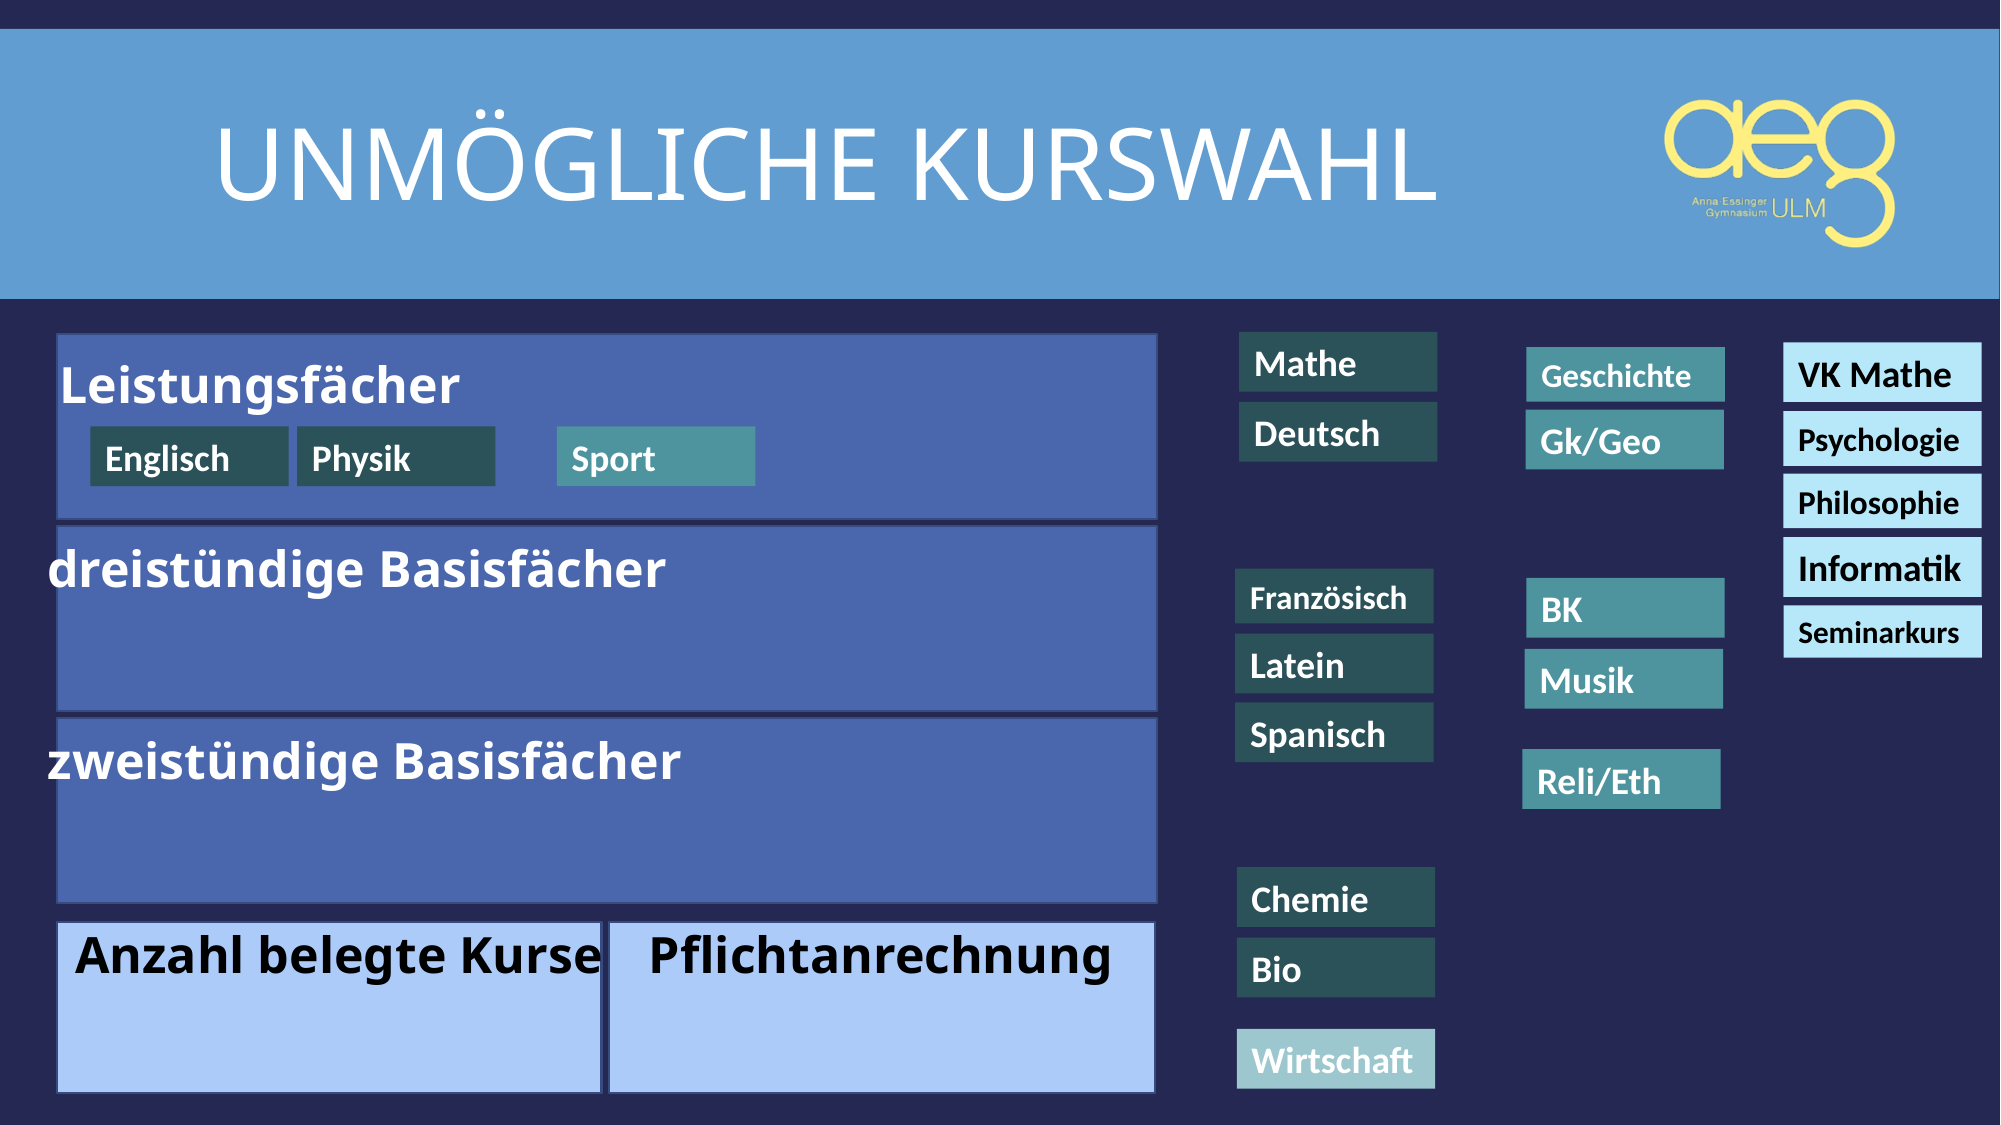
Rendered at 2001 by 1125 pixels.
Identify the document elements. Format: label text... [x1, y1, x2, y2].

text_box Französisch [1235, 568, 1434, 624]
text_box Gk/Geo [1525, 409, 1724, 470]
text_box Pflichtanrechnung [634, 915, 1128, 991]
text_box Spanisch [1235, 702, 1434, 763]
text_box Chemie [1236, 867, 1436, 927]
text_box Wirtschaft [1236, 1028, 1436, 1089]
text_box Mathe [1239, 331, 1438, 392]
text_box Seminarkurs [1783, 605, 1982, 658]
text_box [57, 333, 1158, 904]
text_box [608, 921, 1156, 1094]
text_box Musik [1524, 648, 1724, 709]
text_box Philosophie [1783, 473, 1982, 529]
text_box Anzahl belegte Kurse [60, 915, 618, 991]
picture [1658, 83, 1904, 257]
text_box Psychologie [1783, 411, 1982, 466]
title Unmögliche Kurswahl [197, 46, 1658, 295]
text_box Bio [1236, 937, 1436, 998]
text_box VK Mathe [1783, 342, 1982, 402]
text_box Reli/Eth [1522, 749, 1721, 809]
text_box Deutsch [1239, 401, 1438, 462]
text_box Latein [1235, 633, 1434, 694]
text_box Geschichte [1526, 347, 1725, 402]
text_box [56, 921, 603, 1094]
text_box BK [1526, 577, 1725, 638]
text_box Informatik [1783, 537, 1982, 597]
